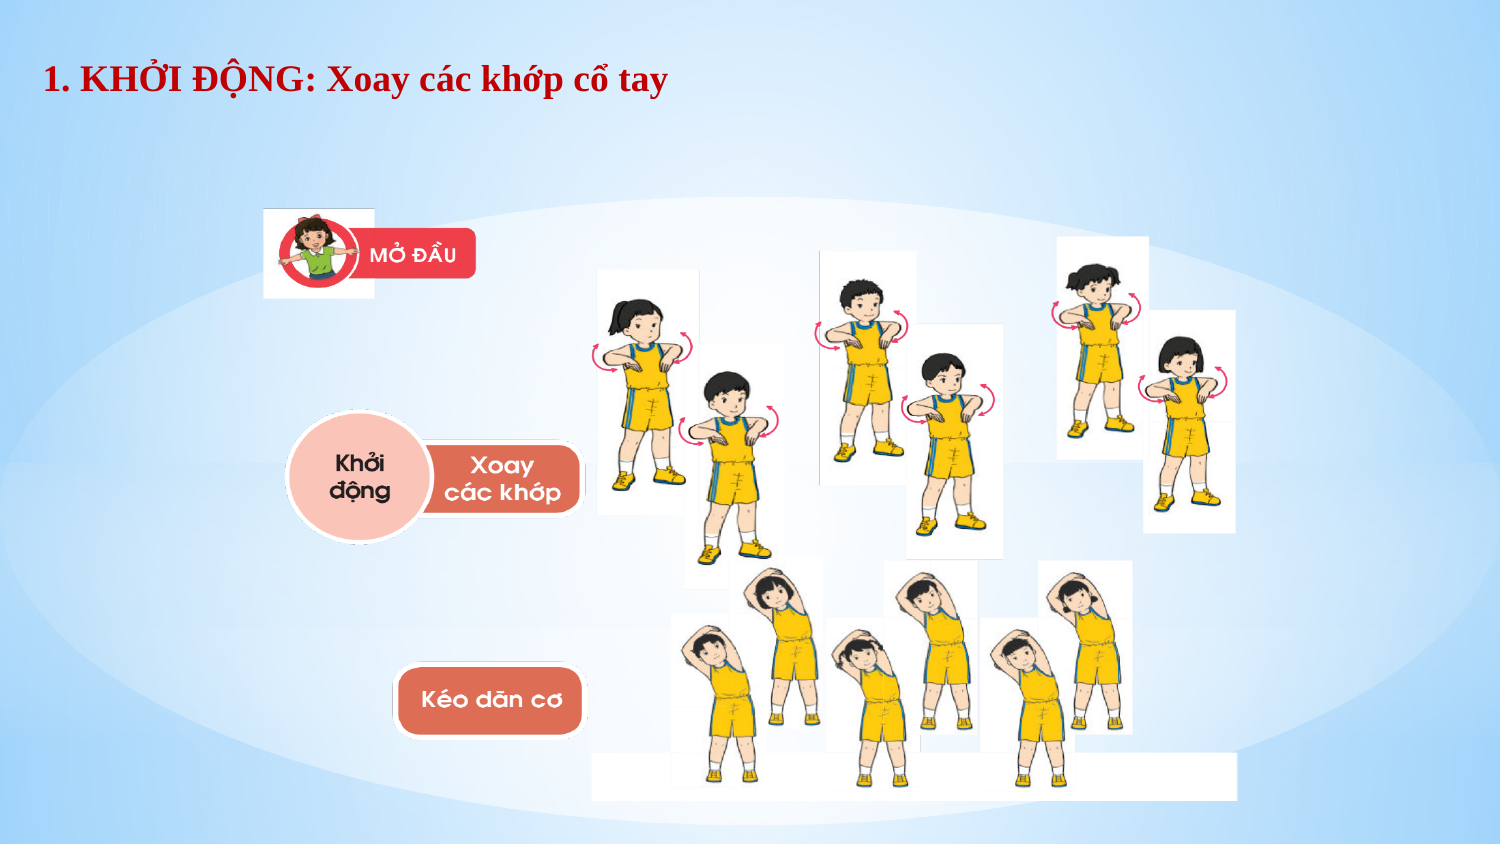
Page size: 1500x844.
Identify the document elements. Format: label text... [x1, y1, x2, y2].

picture [179, 159, 1320, 802]
text_box 1. KHỞI ĐỘNG: Xoay các khớp cổ tay [27, 46, 684, 107]
